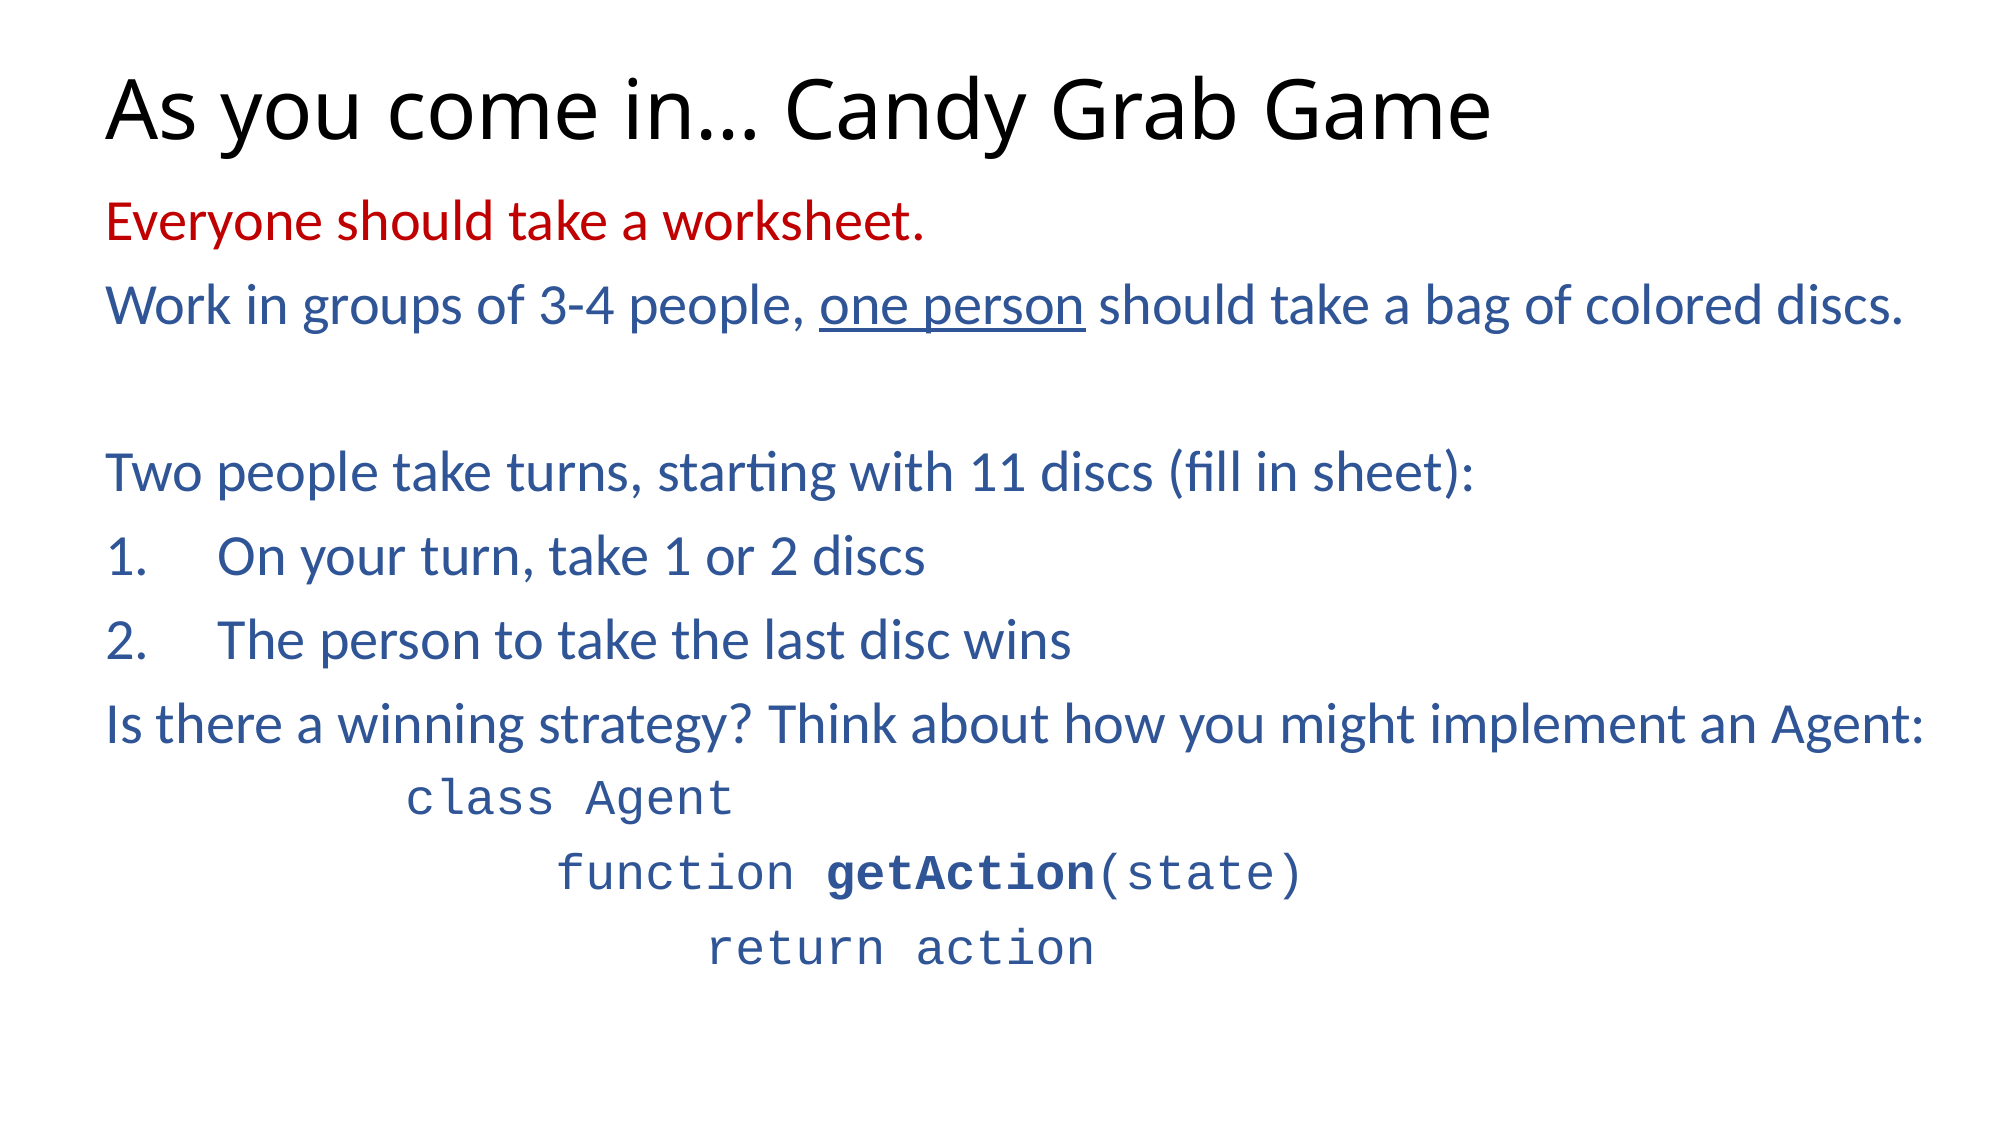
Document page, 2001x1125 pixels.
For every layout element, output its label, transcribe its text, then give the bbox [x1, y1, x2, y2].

list Everyone should take a worksheet. Work in groups of 3-4 people, one person should take a bag of colored discs. Two people take turns, starting with 11 discs (fill in sheet): On your turn, take 1 or 2 discs The person to take the last disc wins Is there a winning strategy? Think about how you might implement an Agent: class Agent function getAction(state) return action [90, 182, 1962, 1125]
title As you come in… Candy Grab Game [90, 60, 1816, 164]
